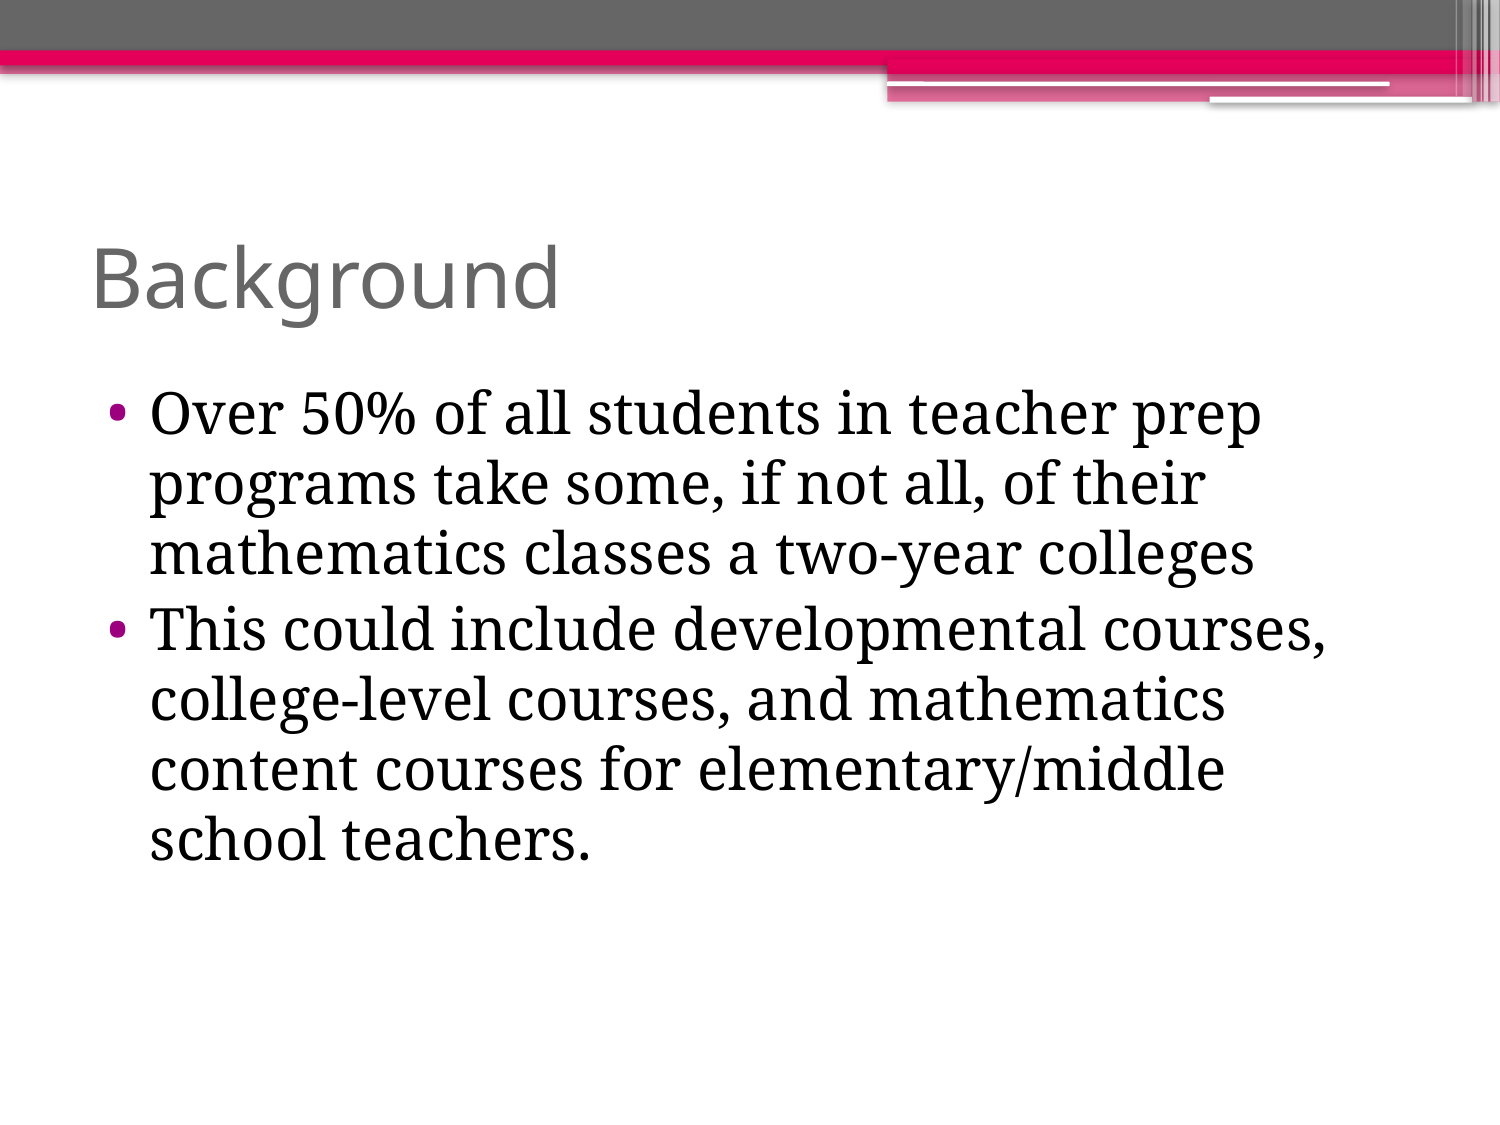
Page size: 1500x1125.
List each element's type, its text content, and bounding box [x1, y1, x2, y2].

list Over 50% of all students in teacher prep programs take some, if not all, of their mathematics classes a two-year colleges This could include developmental courses, college-level courses, and mathematics content courses for elementary/middle school teachers. [75, 368, 1425, 1079]
title Background [75, 187, 1425, 363]
